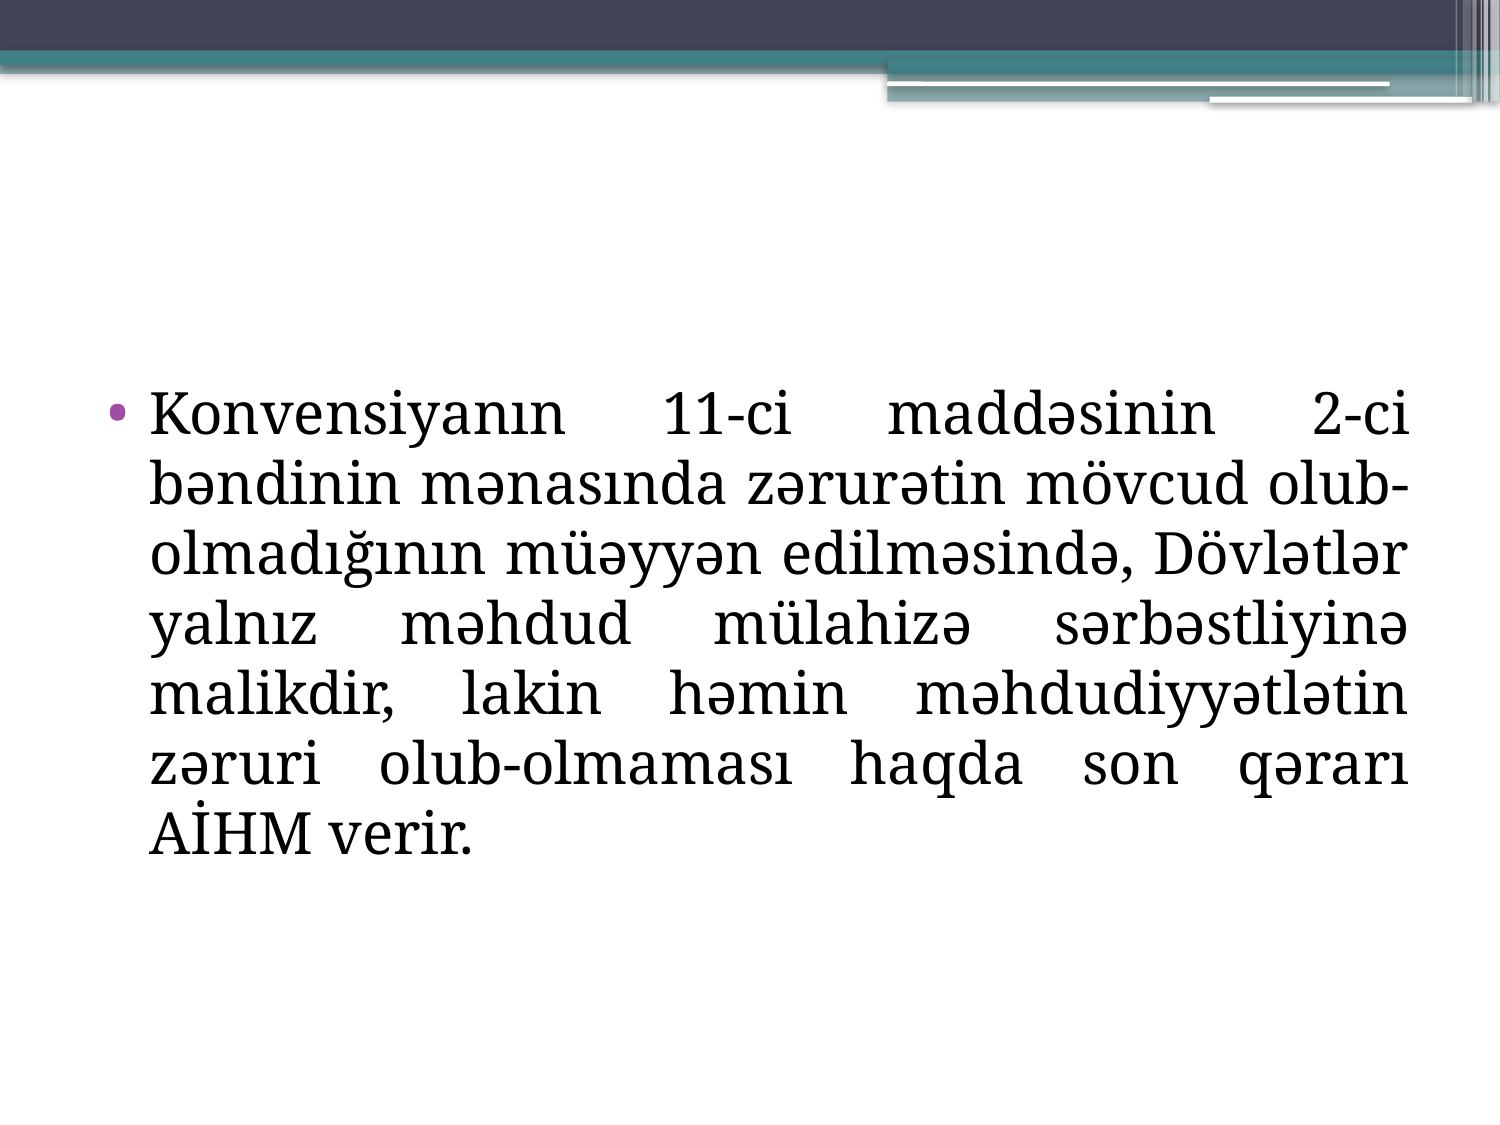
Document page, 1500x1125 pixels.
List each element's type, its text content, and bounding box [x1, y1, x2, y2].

list Konvensiyanın 11-ci maddəsinin 2-ci bəndinin mənasında zərurətin mövcud olub-olmadığının müəyyən edilməsində, Dövlətlər yalnız məhdud mülahizə sərbəstliyinə malikdir, lakin həmin məhdudiyyətlətin zəruri olub-olmaması haqda son qərarı AİHM verir. [75, 368, 1425, 1079]
